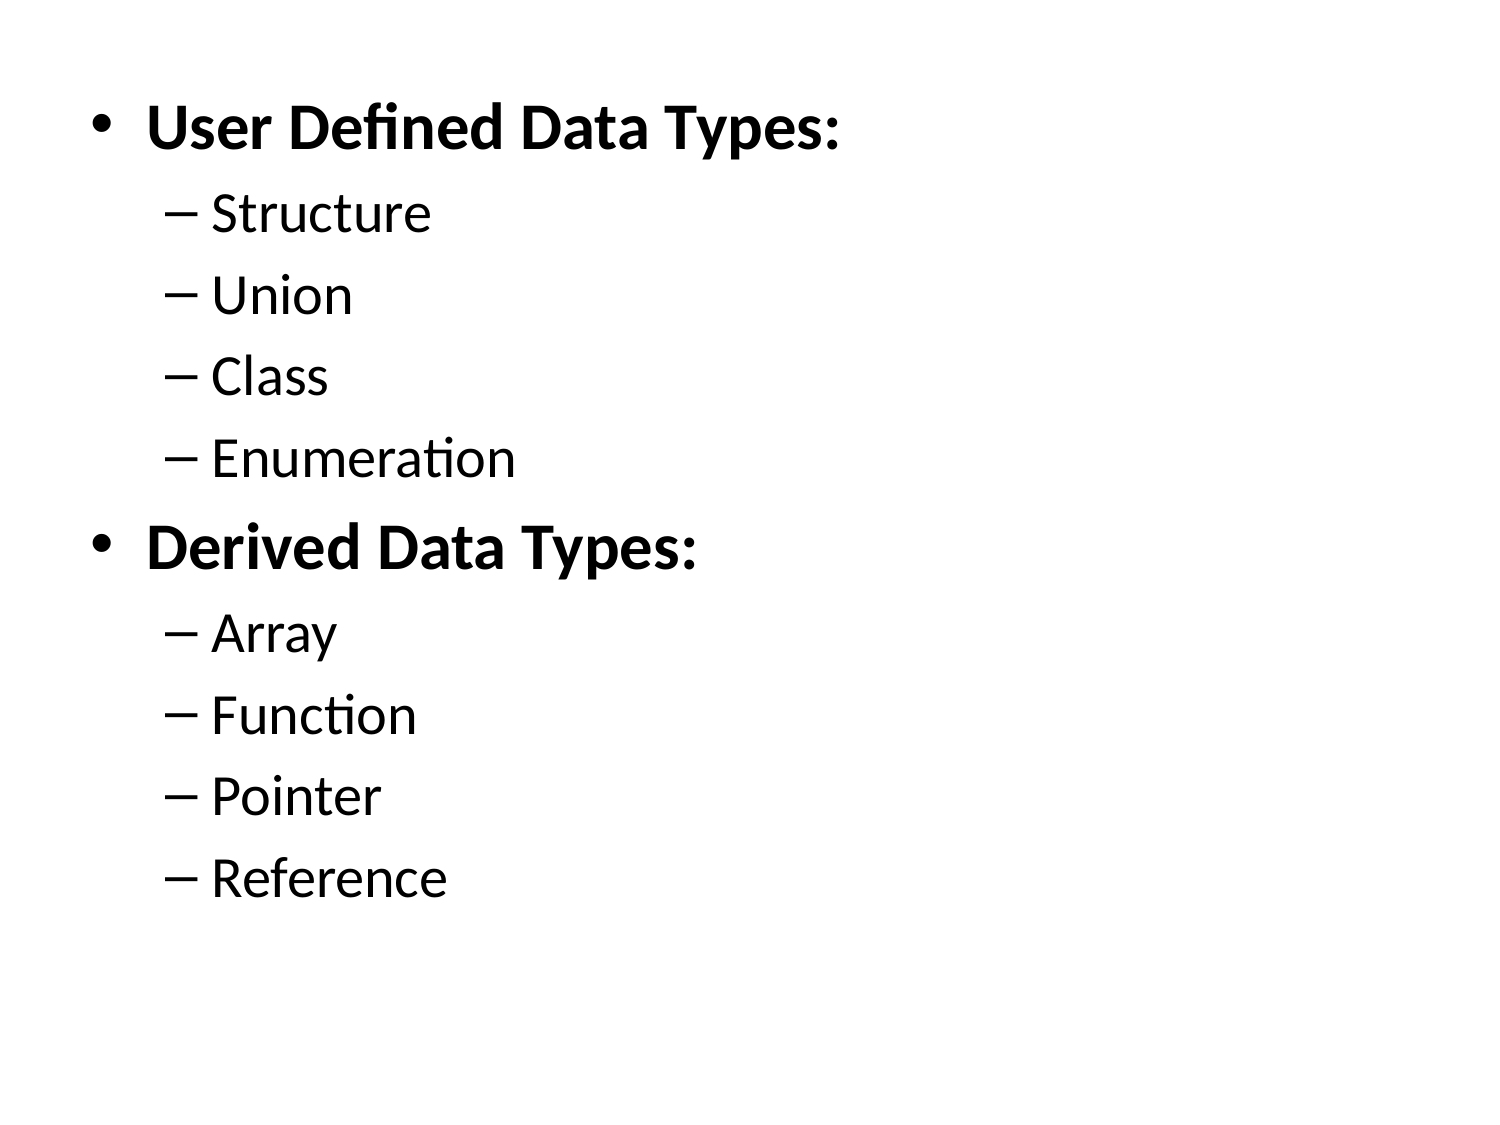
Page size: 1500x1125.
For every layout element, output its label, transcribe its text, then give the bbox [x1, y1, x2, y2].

list User Defined Data Types: Structure Union Class Enumeration Derived Data Types: Array Function Pointer Reference [75, 75, 1425, 1005]
